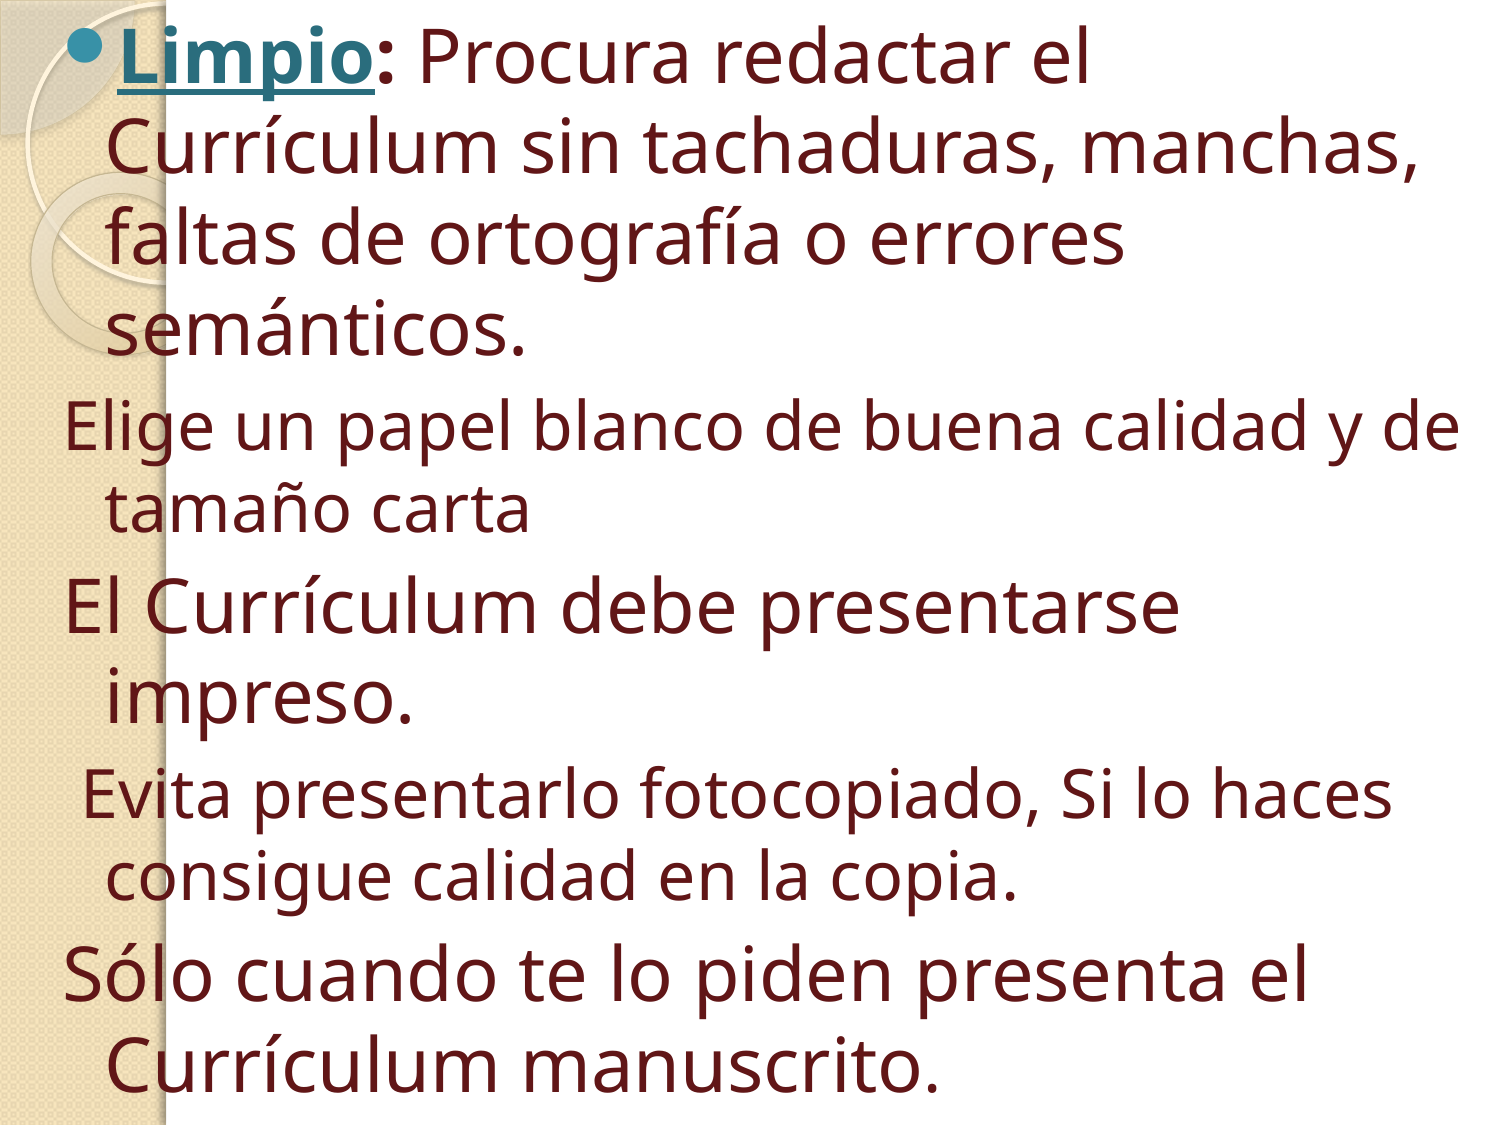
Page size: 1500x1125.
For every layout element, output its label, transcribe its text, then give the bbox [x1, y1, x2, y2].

list Limpio: Procura redactar el Currículum sin tachaduras, manchas, faltas de ortografía o errores semánticos. Elige un papel blanco de buena calidad y de tamaño carta El Currículum debe presentarse impreso. Evita presentarlo fotocopiado, Si lo haces consigue calidad en la copia. Sólo cuando te lo piden presenta el Currículum manuscrito. [35, 0, 1495, 1125]
